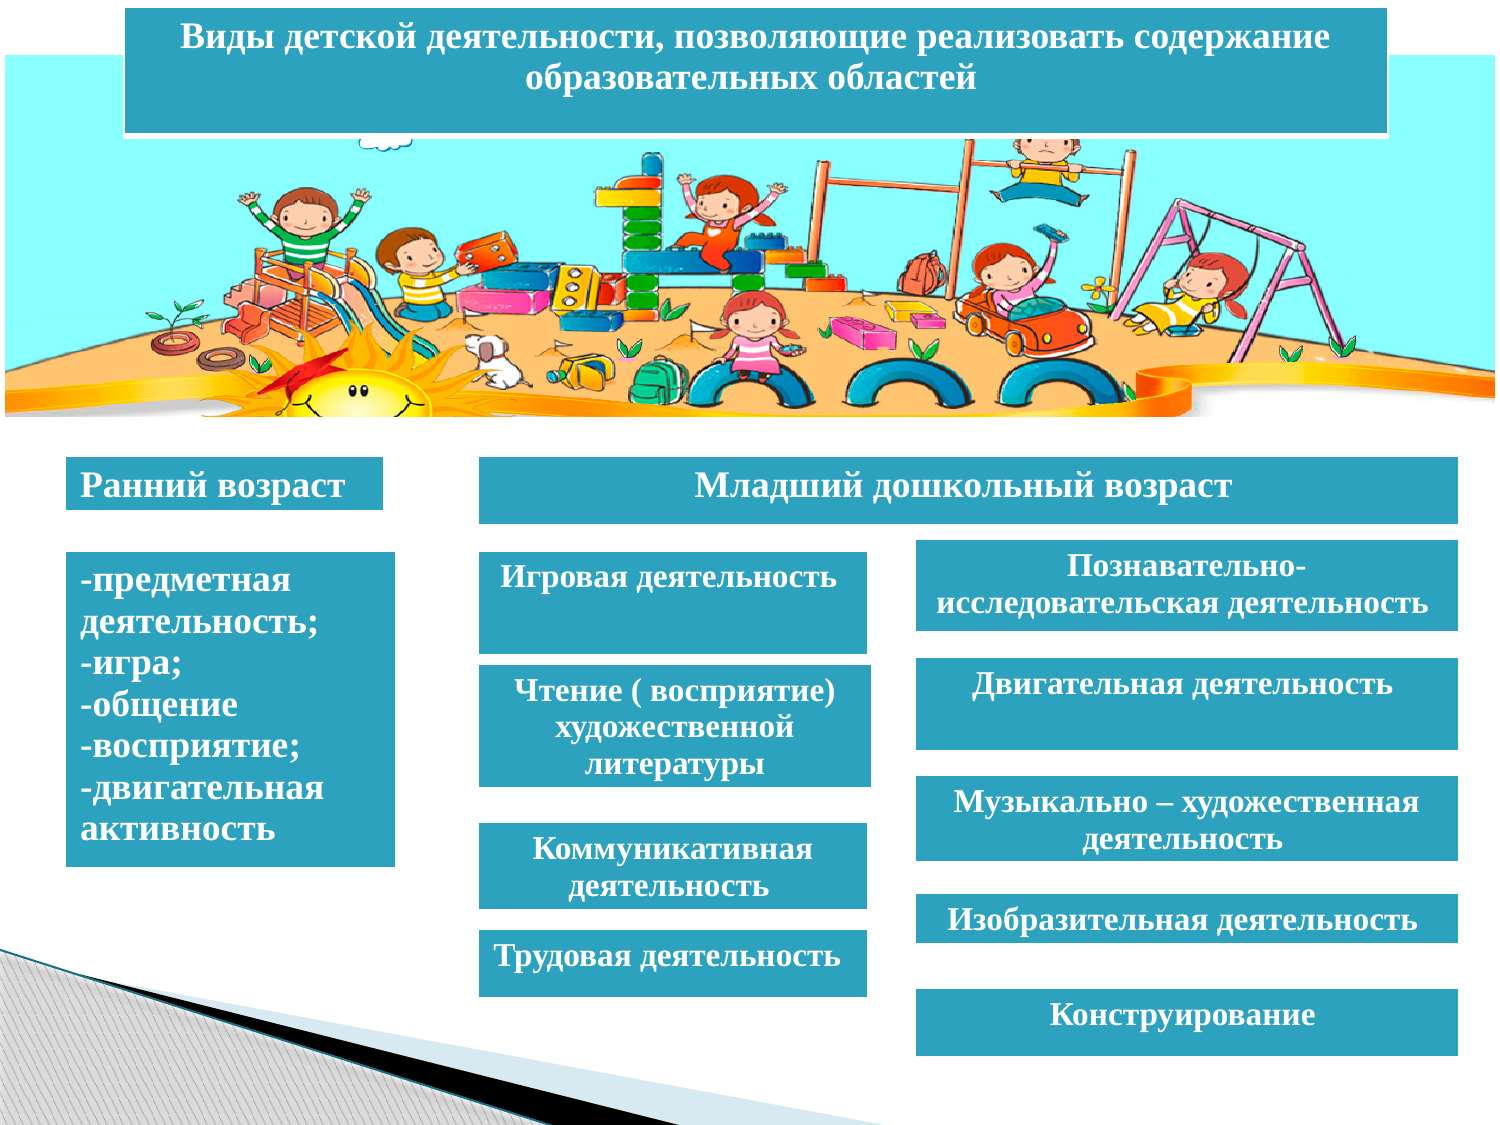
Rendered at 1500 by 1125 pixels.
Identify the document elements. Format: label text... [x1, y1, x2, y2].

table_header Конструирование [916, 989, 1458, 1056]
table_header Коммуникативная деятельность [479, 823, 867, 909]
table_header Изобразительная деятельность [916, 894, 1458, 943]
table_header Познавательно-исследовательская деятельность [916, 540, 1458, 631]
table_header Чтение ( восприятие) художественной литературы [479, 665, 871, 787]
table_header Трудовая деятельность [479, 930, 867, 997]
table_header Младший дошкольный возраст [479, 457, 1458, 524]
picture [5, 55, 1495, 418]
table_header Игровая деятельность [479, 552, 867, 654]
table_header Музыкально – художественная деятельность [916, 776, 1458, 861]
table_header Ранний возраст [66, 457, 383, 510]
table_header Виды детской деятельности, позволяющие реализовать содержание образовательных областей [125, 8, 1387, 55]
table_header -предметная деятельность; -игра; -общение -восприятие; -двигательная активность [66, 552, 395, 867]
table_header Двигательная деятельность [916, 658, 1458, 750]
